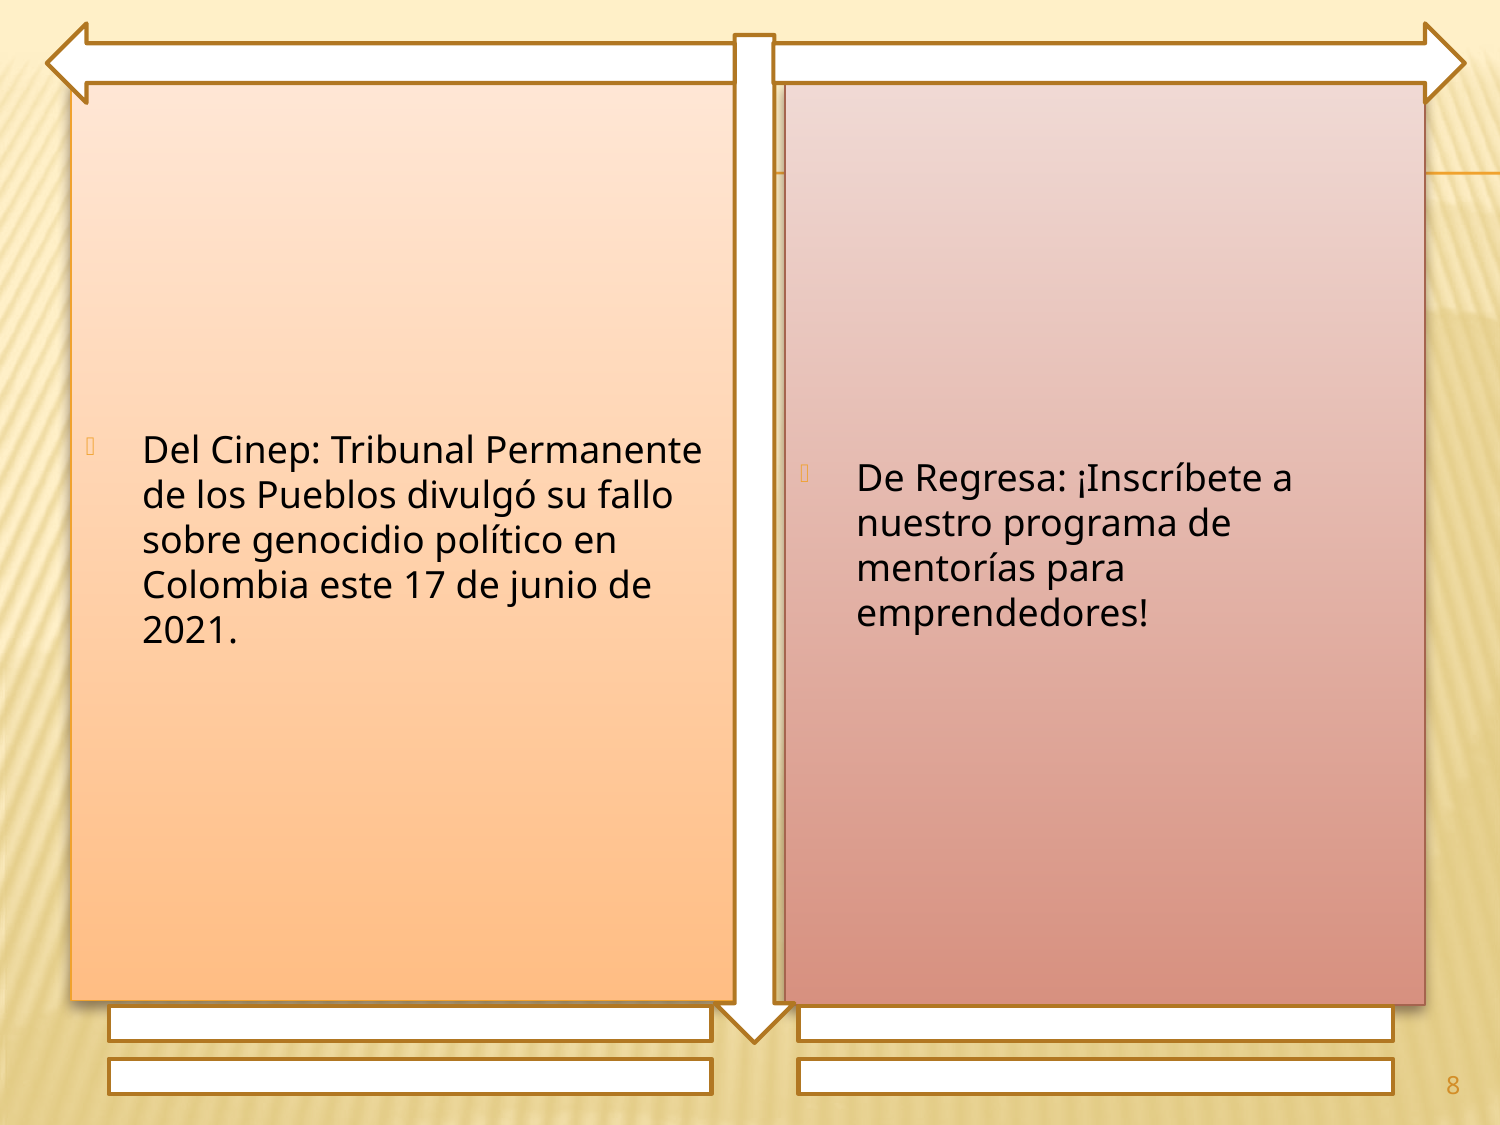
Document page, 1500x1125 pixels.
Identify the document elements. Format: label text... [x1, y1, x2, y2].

slide_number 8 [1350, 1062, 1475, 1103]
text_box [771, 21, 1467, 105]
text_box [796, 1057, 1395, 1096]
text_box [107, 1004, 714, 1043]
text_box [712, 32, 797, 1046]
text_box [107, 1057, 714, 1096]
list De Regresa: ¡Inscríbete a nuestro programa de mentorías para emprendedores! [784, 86, 1426, 1006]
list Del Cinep: Tribunal Permanente de los Pueblos divulgó su fallo sobre genocidio político en Colombia este 17 de junio de 2021. [70, 86, 732, 1001]
text_box [44, 21, 737, 105]
text_box [796, 1004, 1395, 1043]
